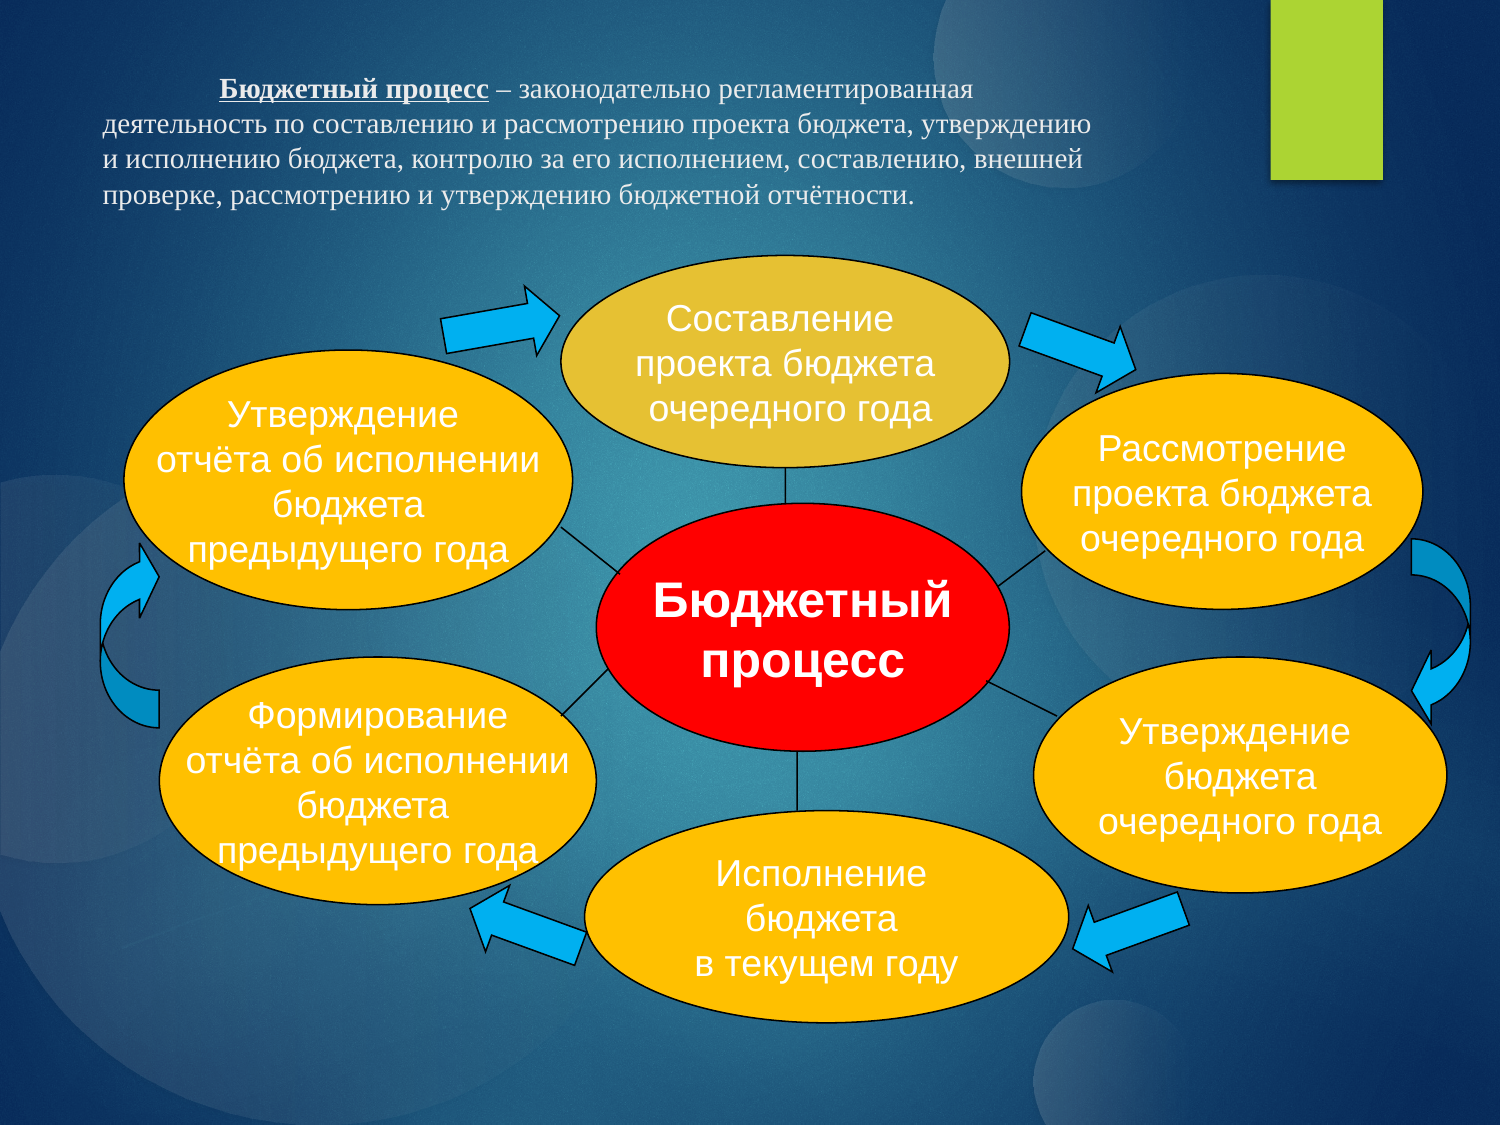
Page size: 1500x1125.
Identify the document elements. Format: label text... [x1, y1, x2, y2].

text_box Бюджетный процесс [596, 503, 1010, 752]
picture [165, 825, 174, 831]
text_box Утверждение отчёта об исполнении бюджета предыдущего года [123, 350, 573, 610]
text_box Формирование отчёта об исполнении бюджета предыдущего года [159, 656, 597, 905]
picture [152, 834, 160, 841]
text_box Исполнение бюджета в текущем году [584, 810, 1069, 1023]
text_box Утверждение бюджета очередного года [1033, 656, 1447, 893]
text_box Бюджетный процесс – законодательно регламентированная деятельность по составлению и рассмотрению проекта бюджета, утверждению и исполнению бюджета, контролю за его исполнением, составлению, внешней проверке, рассмотрению и утверждению бюджетной отчётности. [87, 62, 1129, 279]
text_box [1019, 312, 1136, 393]
text_box Рассмотрение проекта бюджета очередного года [1021, 373, 1423, 610]
picture [0, 0, 1500, 1125]
text_box [440, 286, 560, 356]
text_box [1411, 538, 1471, 724]
text_box [100, 542, 160, 728]
text_box Составление проекта бюджета очередного года [560, 255, 1010, 468]
text_box [1072, 891, 1190, 972]
text_box [469, 885, 587, 966]
